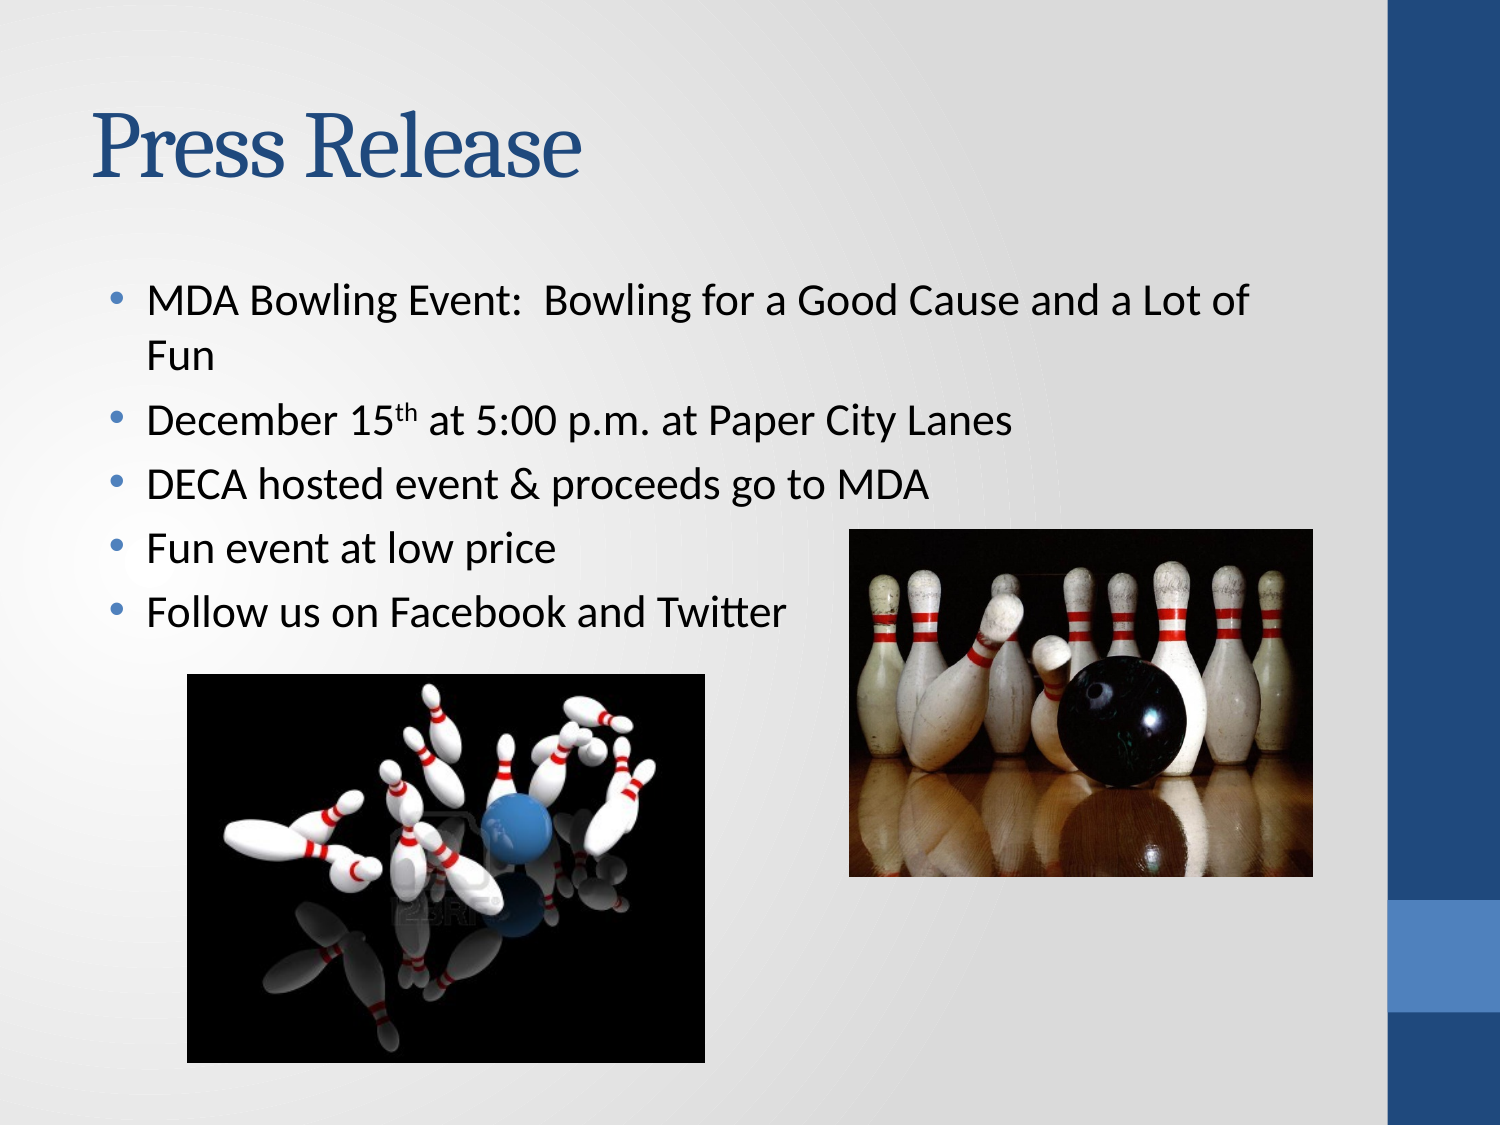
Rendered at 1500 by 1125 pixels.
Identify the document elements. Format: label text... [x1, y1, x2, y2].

title Press Release [75, 45, 1325, 233]
picture [849, 529, 1313, 877]
list MDA Bowling Event: Bowling for a Good Cause and a Lot of Fun December 15th at 5:00 p.m. at Paper City Lanes DECA hosted event & proceeds go to MDA Fun event at low price Follow us on Facebook and Twitter [75, 262, 1325, 1050]
picture [186, 674, 705, 1063]
